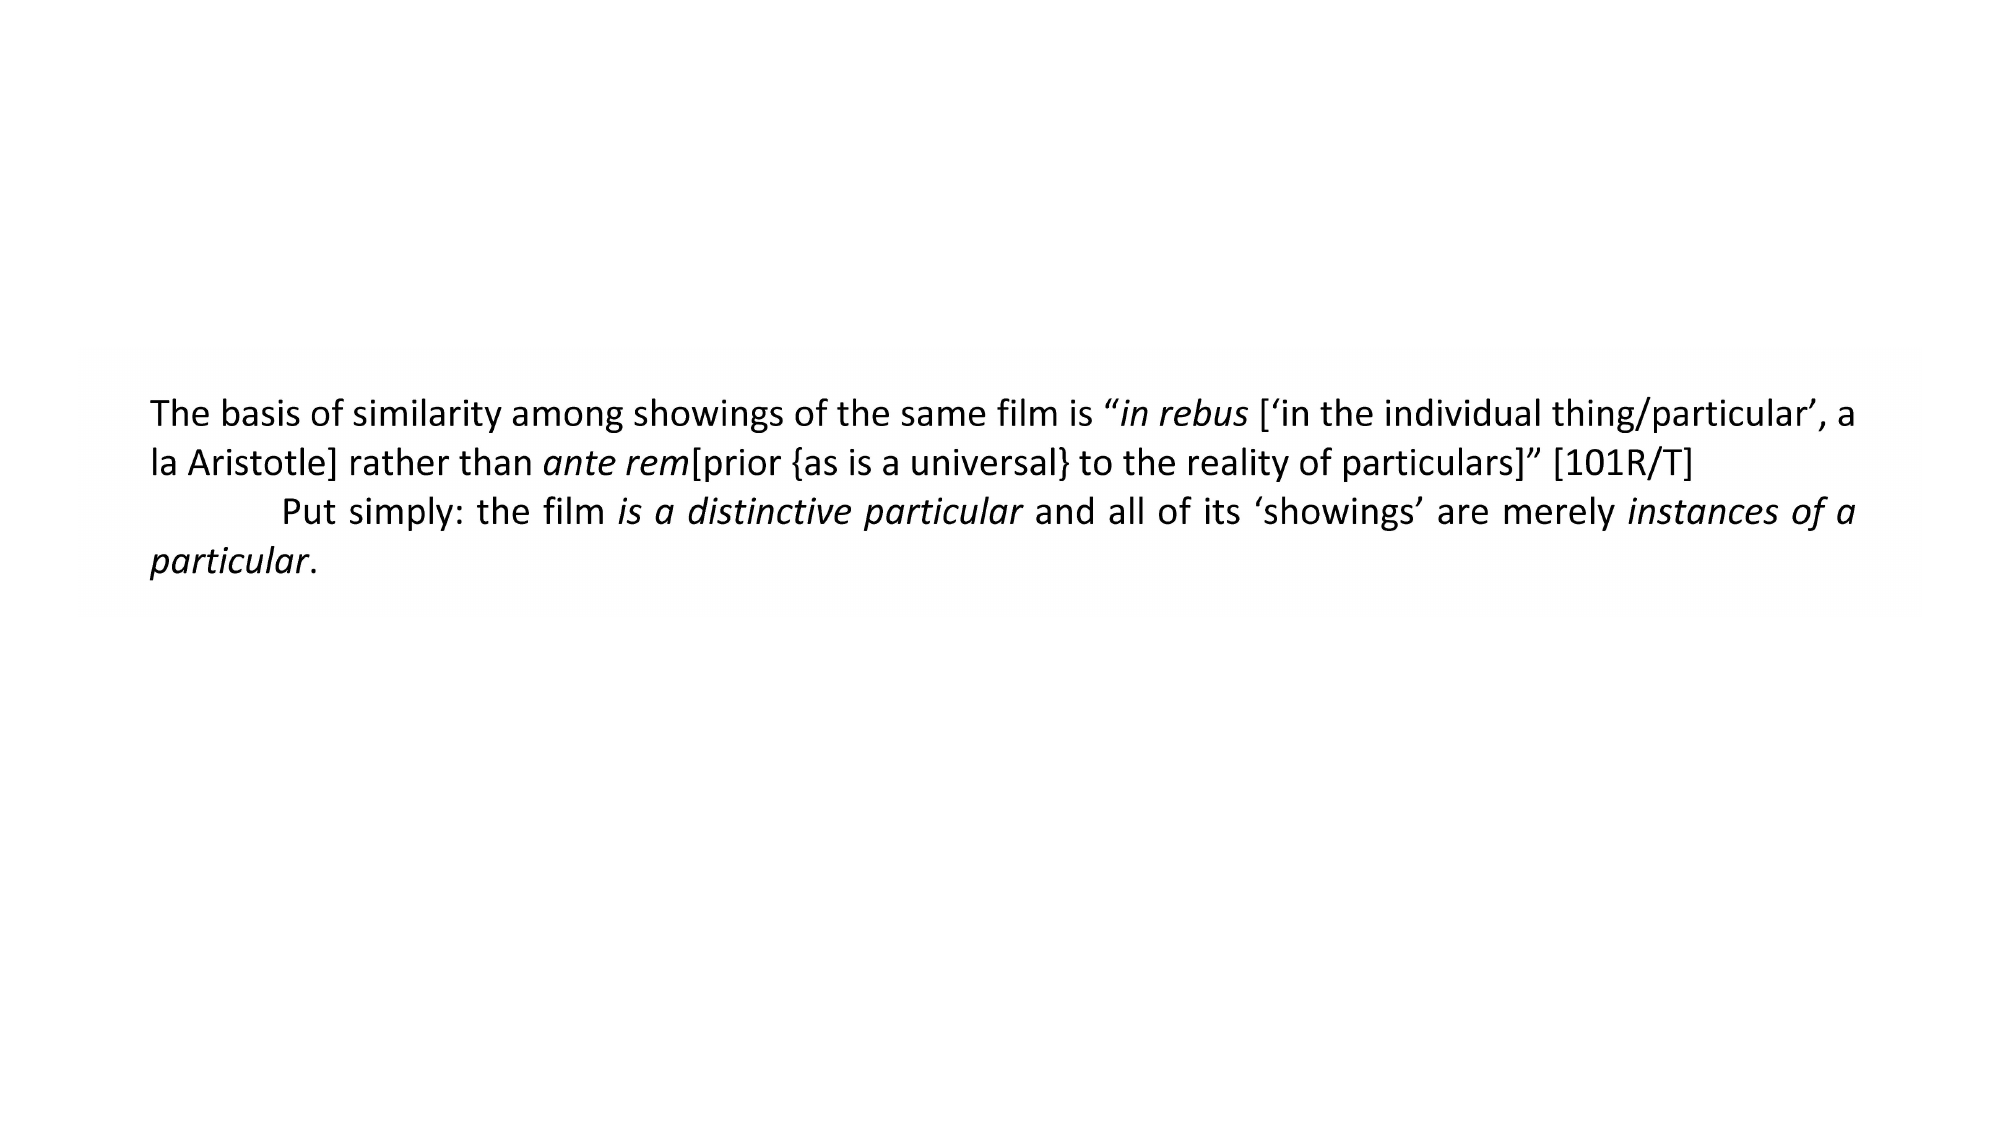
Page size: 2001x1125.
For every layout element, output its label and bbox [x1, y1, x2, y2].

picture [78, 347, 1922, 617]
